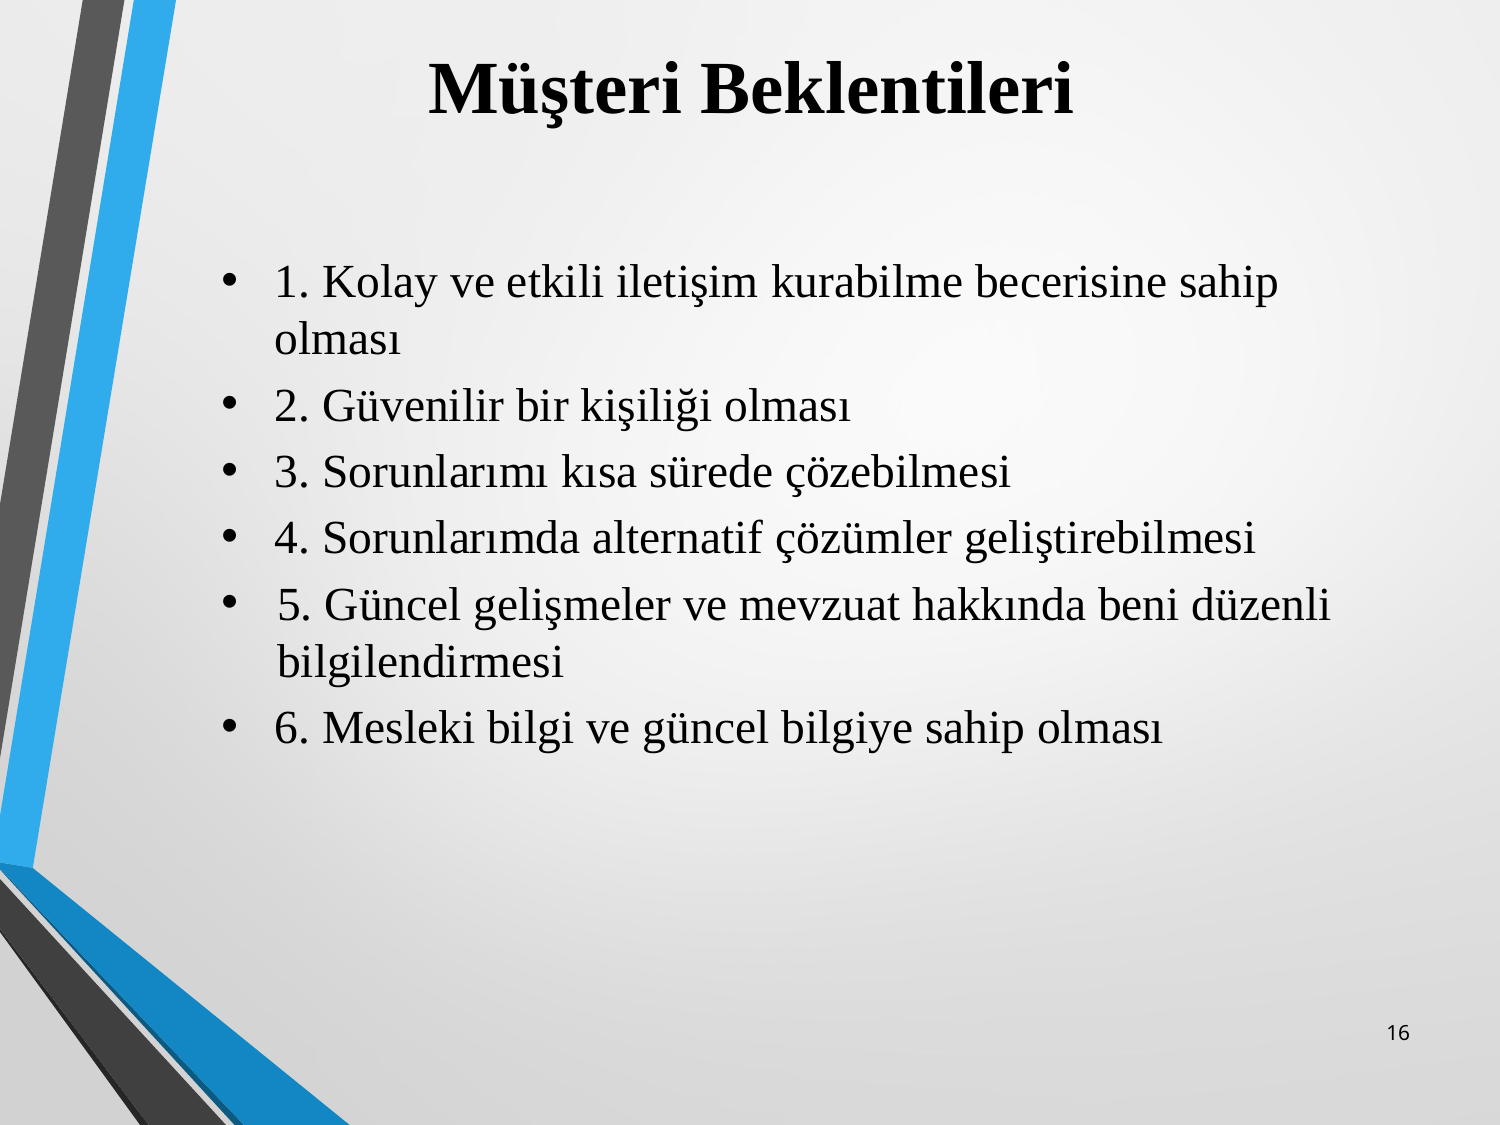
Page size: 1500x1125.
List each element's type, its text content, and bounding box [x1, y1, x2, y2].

slide_number 16 [1357, 1003, 1425, 1064]
text_box Müşteri Beklentileri [76, 30, 1427, 219]
text_box 1. Kolay ve etkili iletişim kurabilme becerisine sahip olması 2. Güvenilir bir kişiliği olması 3. Sorunlarımı kısa sürede çözebilmesi 4. Sorunlarımda alternatif çözümler geliştirebilmesi 5. Güncel gelişmeler ve mevzuat hakkında beni düzenli bilgilendirmesi 6. Mesleki bilgi ve güncel bilgiye sahip olması [206, 243, 1425, 764]
